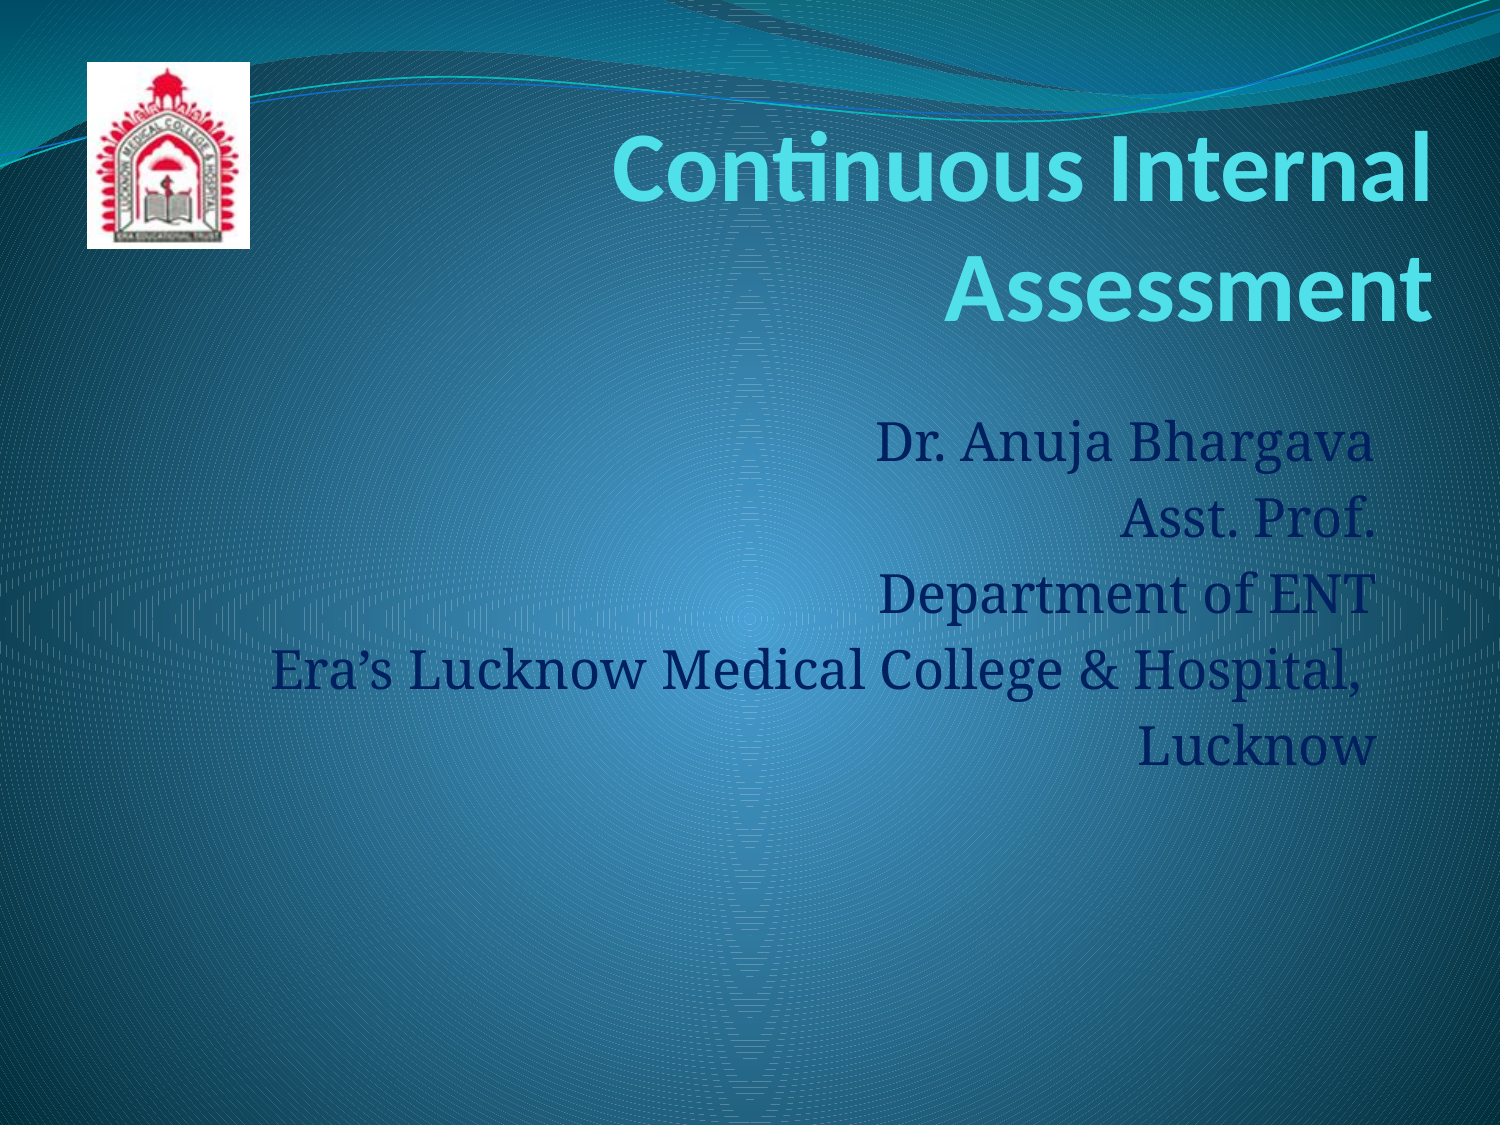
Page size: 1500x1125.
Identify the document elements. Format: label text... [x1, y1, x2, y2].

title Continuous Internal Assessment [162, 99, 1438, 342]
picture [87, 63, 251, 249]
subtitle Dr. Anuja Bhargava Asst. Prof. Department of ENT Era’s Lucknow Medical College & Hospital, Lucknow [237, 399, 1388, 863]
